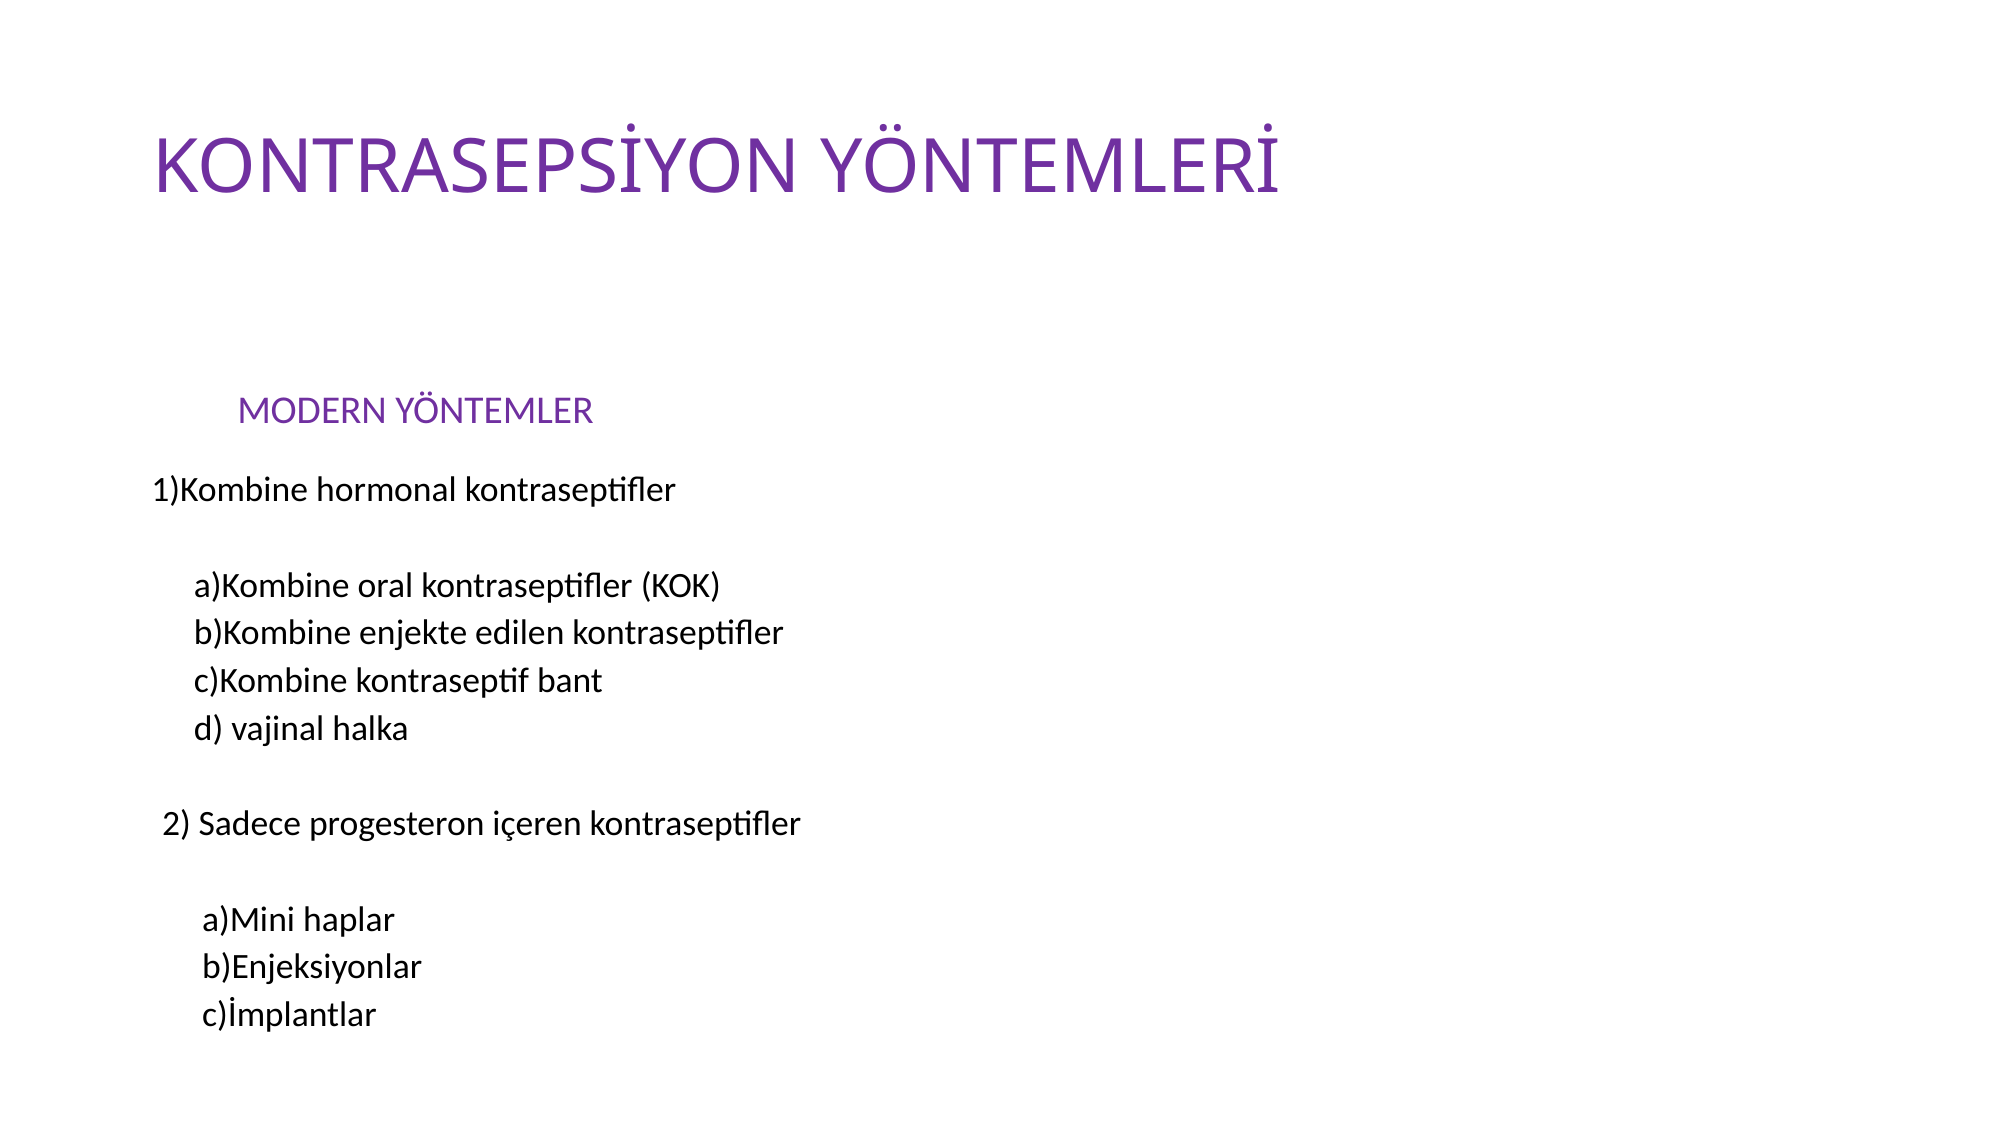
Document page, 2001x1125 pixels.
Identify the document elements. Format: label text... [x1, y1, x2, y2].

title KONTRASEPSİYON YÖNTEMLERİ [137, 59, 1863, 278]
list MODERN YÖNTEMLER 1)Kombine hormonal kontraseptifler a)Kombine oral kontraseptifler (KOK) b)Kombine enjekte edilen kontraseptifler c)Kombine kontraseptif bant d) vajinal halka 2) Sadece progesteron içeren kontraseptifler a)Mini haplar b)Enjeksiyonlar c)İmplantlar [99, 382, 1824, 1096]
